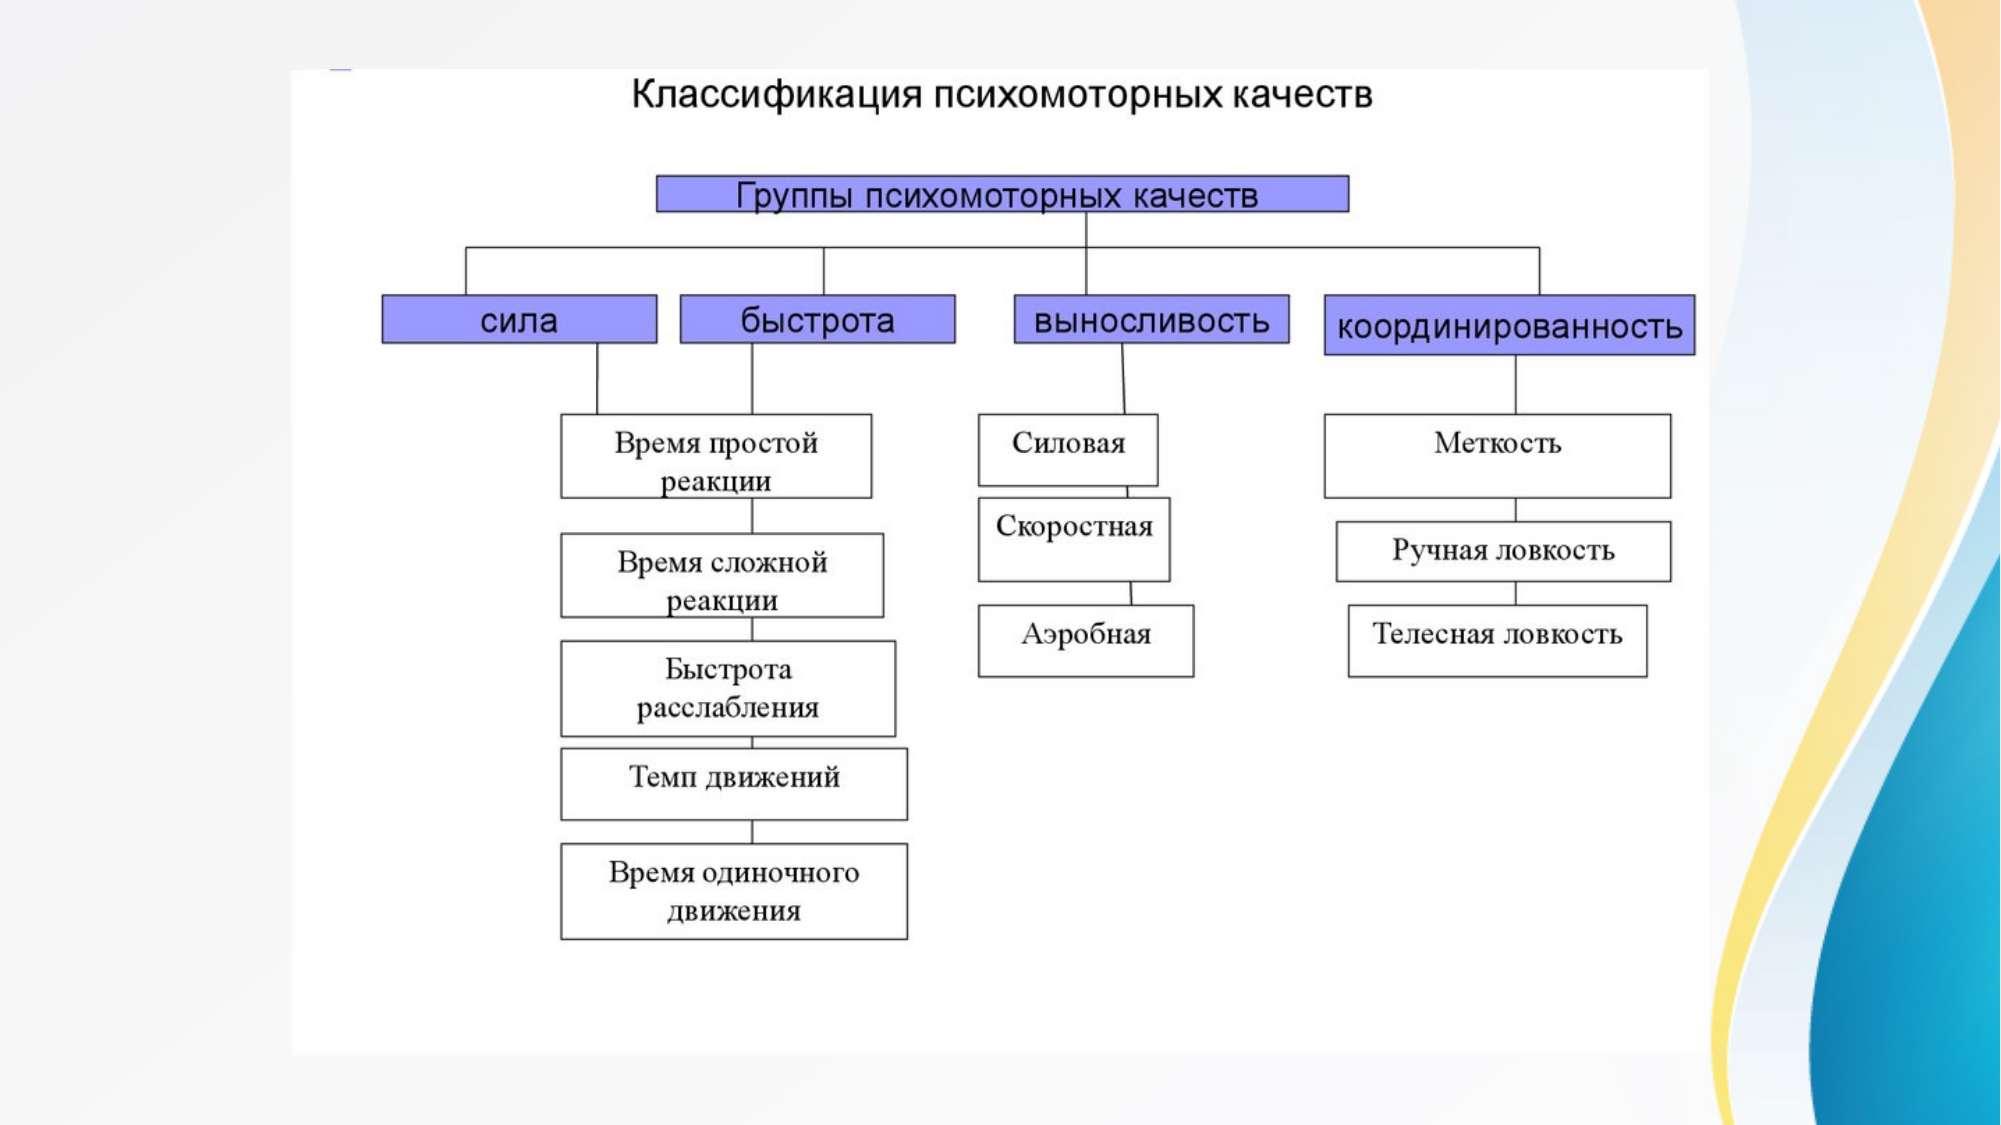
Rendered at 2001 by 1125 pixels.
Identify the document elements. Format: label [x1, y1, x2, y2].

list [290, 69, 1710, 1056]
picture [0, 0, 2001, 1125]
